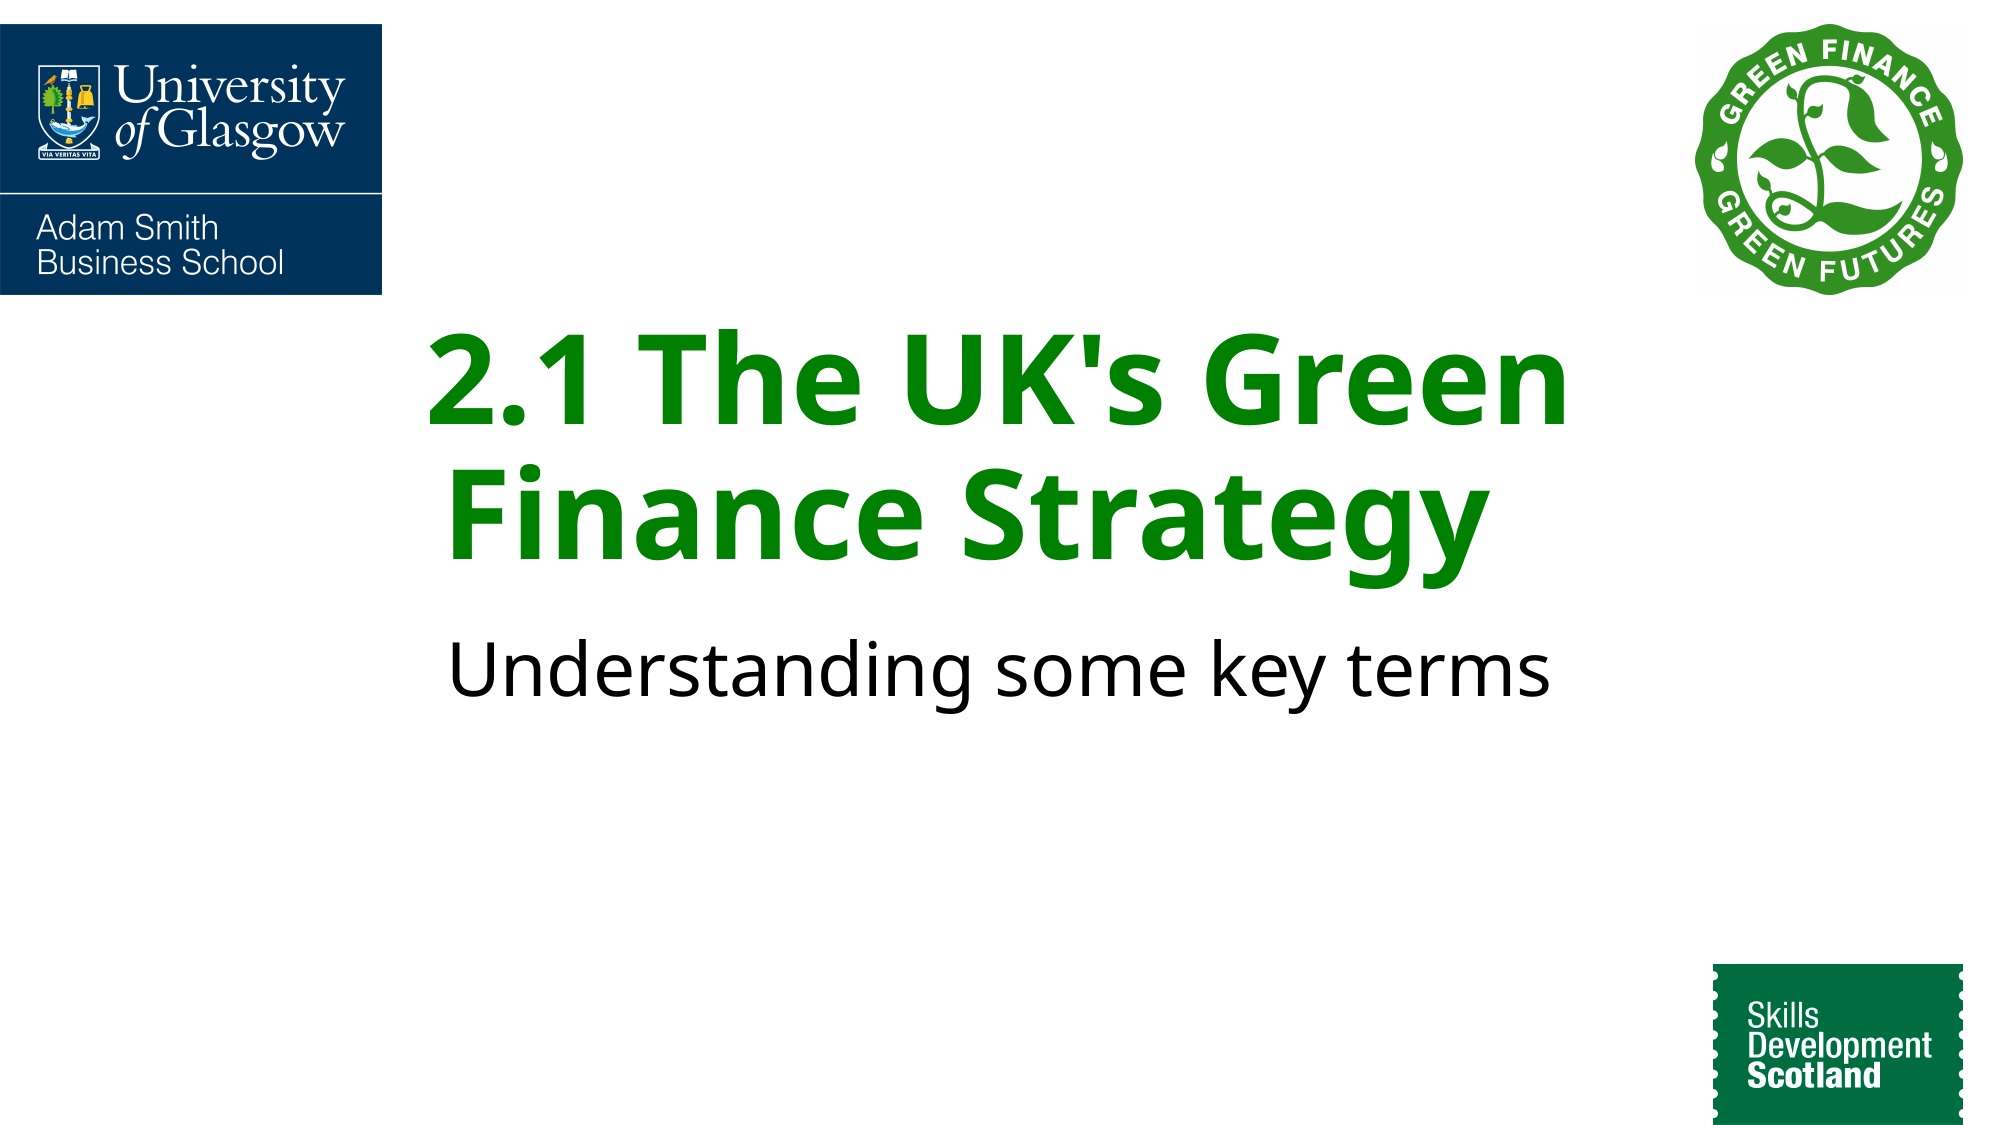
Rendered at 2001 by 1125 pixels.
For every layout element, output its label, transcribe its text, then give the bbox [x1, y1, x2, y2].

title 2.1 The UK's Green Finance Strategy [249, 202, 1750, 594]
picture [1695, 24, 1963, 295]
subtitle Understanding some key terms [249, 623, 1750, 881]
picture [0, 24, 382, 295]
picture [1713, 964, 1963, 1125]
